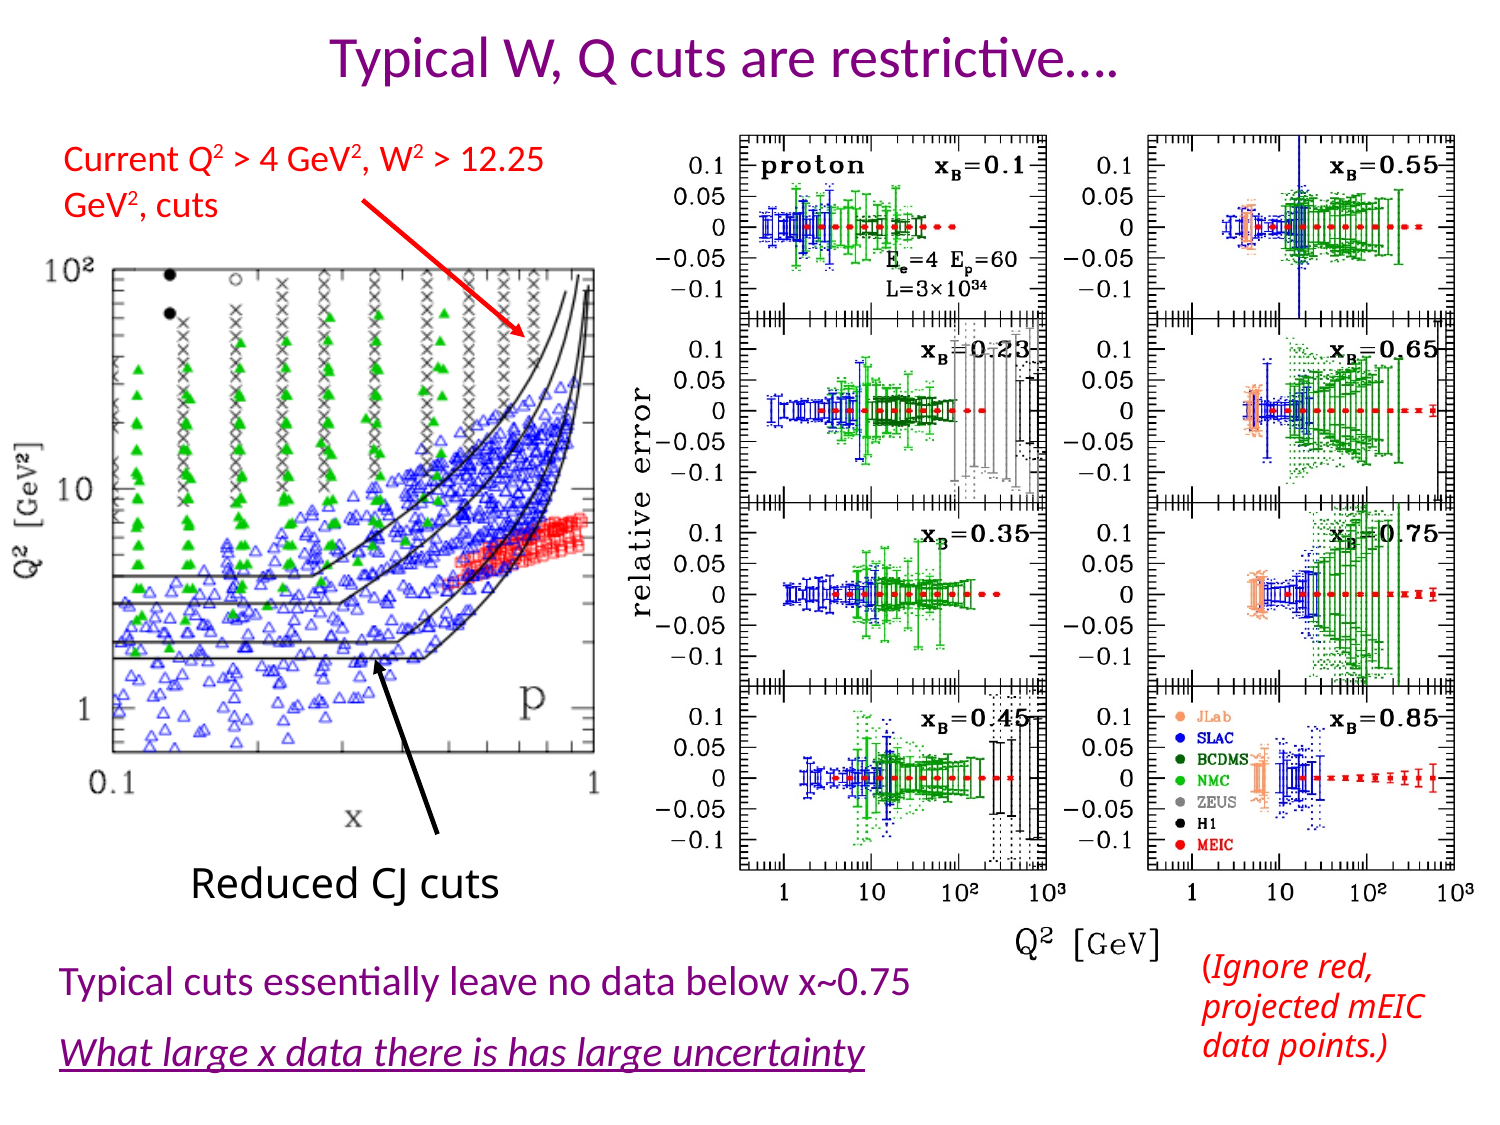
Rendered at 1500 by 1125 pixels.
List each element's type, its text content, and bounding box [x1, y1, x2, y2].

picture [0, 224, 617, 863]
text_box Reduced CJ cuts [174, 872, 600, 915]
text_box Current Q2 > 4 GeV2, W2 > 12.25 GeV2, cuts [50, 124, 619, 224]
text_box (Ignore red, projected mEIC data points.) [1187, 970, 1500, 1072]
title Typical W, Q cuts are restrictive…. [87, 0, 1363, 124]
picture [624, 87, 1500, 963]
text_box Typical cuts essentially leave no data below x~0.75 What large x data there is has large uncertainty [43, 946, 1107, 1083]
